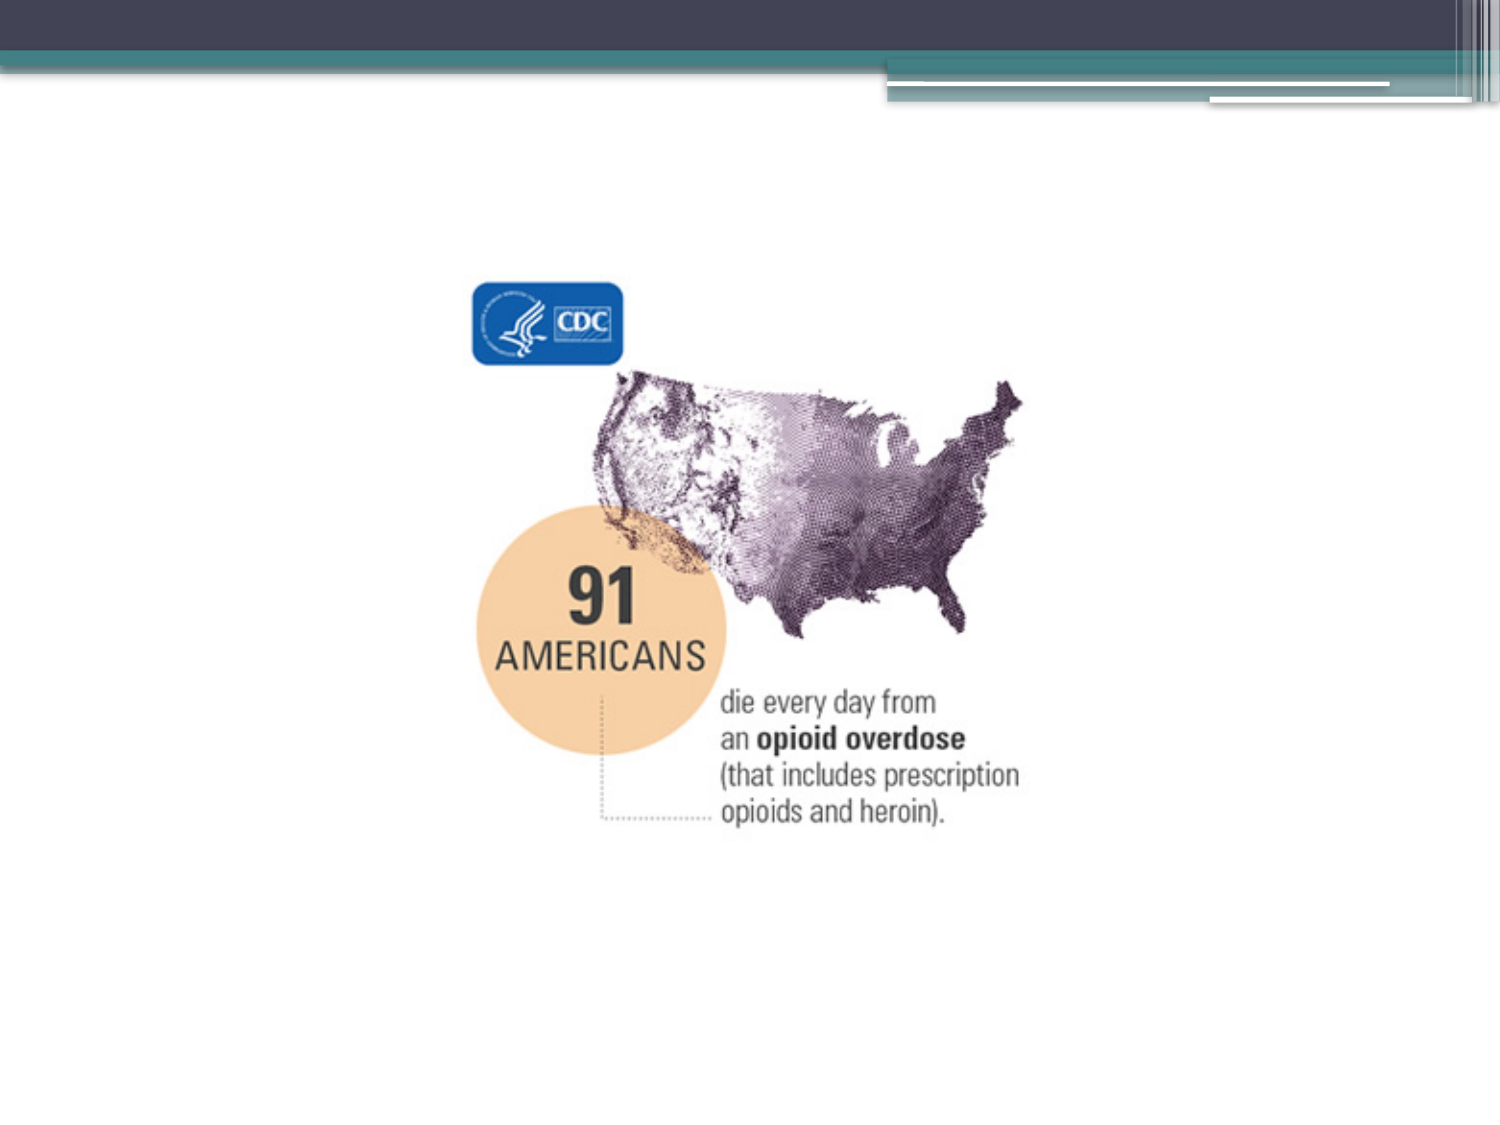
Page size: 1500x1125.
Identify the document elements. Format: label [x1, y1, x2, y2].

picture [462, 274, 1038, 851]
